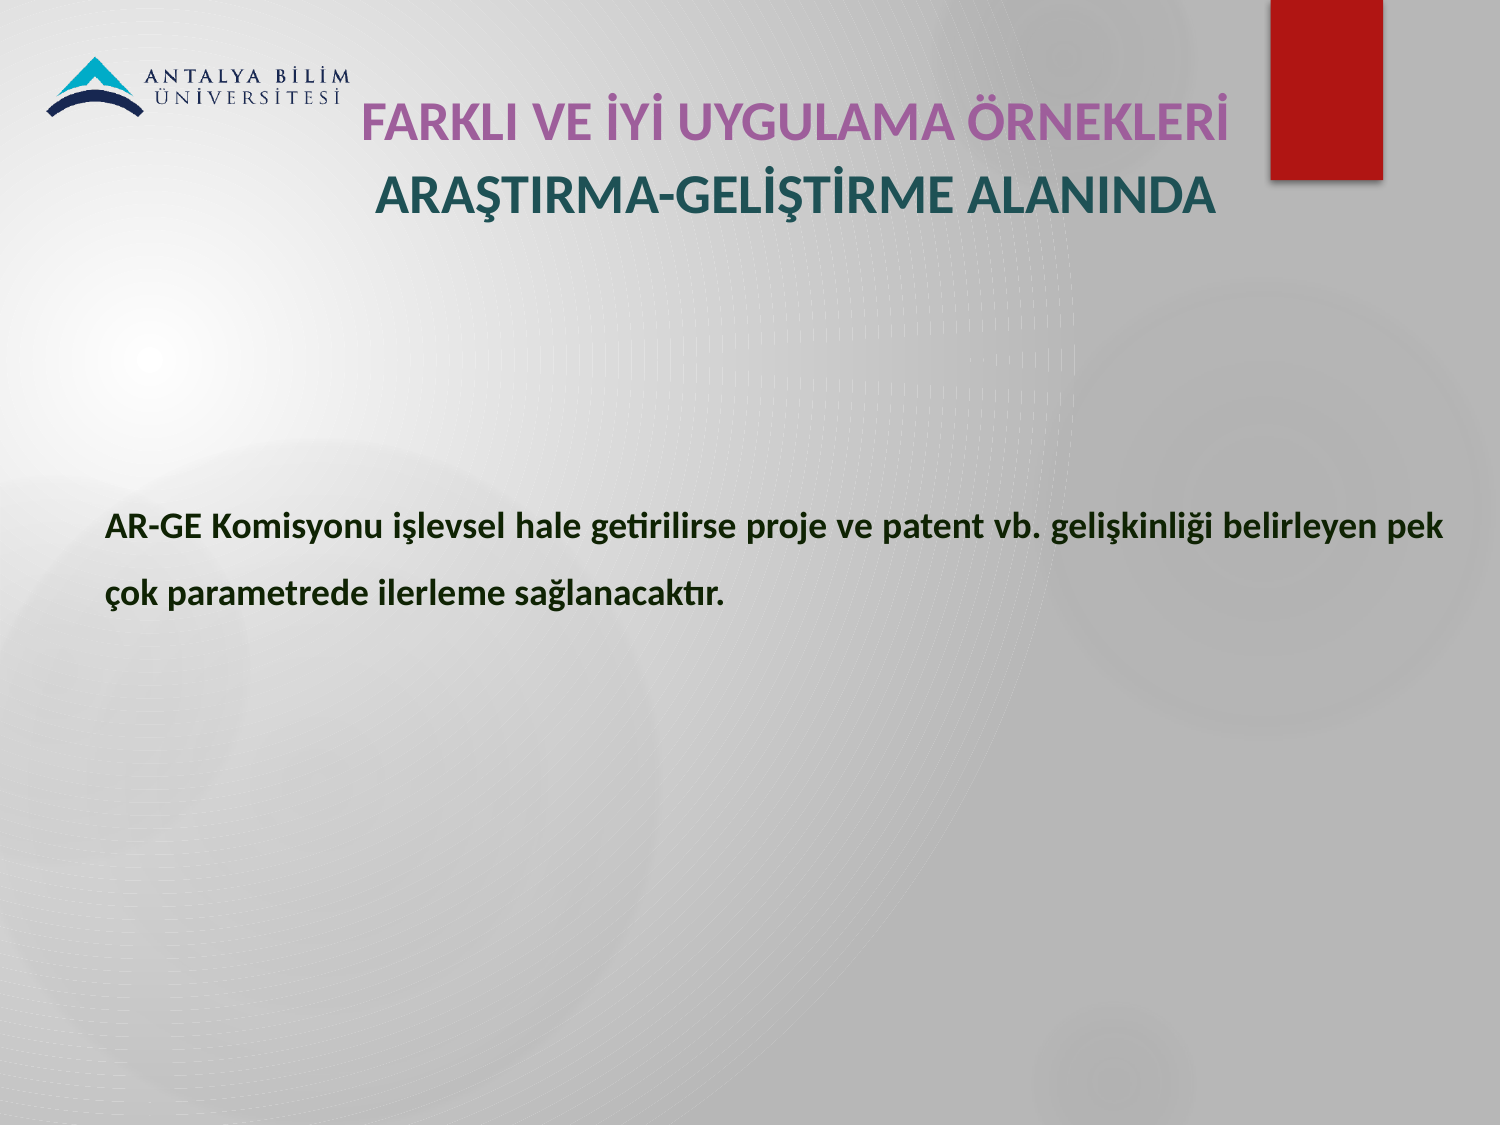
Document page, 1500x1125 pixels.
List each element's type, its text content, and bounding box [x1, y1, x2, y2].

text_box FARKLI VE İYİ UYGULAMA ÖRNEKLERİ ARAŞTIRMA-GELİŞTİRME ALANINDA [335, 77, 1257, 241]
picture [46, 54, 351, 120]
text_box AR-GE Komisyonu işlevsel hale getirilirse proje ve patent vb. gelişkinliği belirleyen pek çok parametrede ilerleme sağlanacaktır. [90, 470, 1461, 621]
